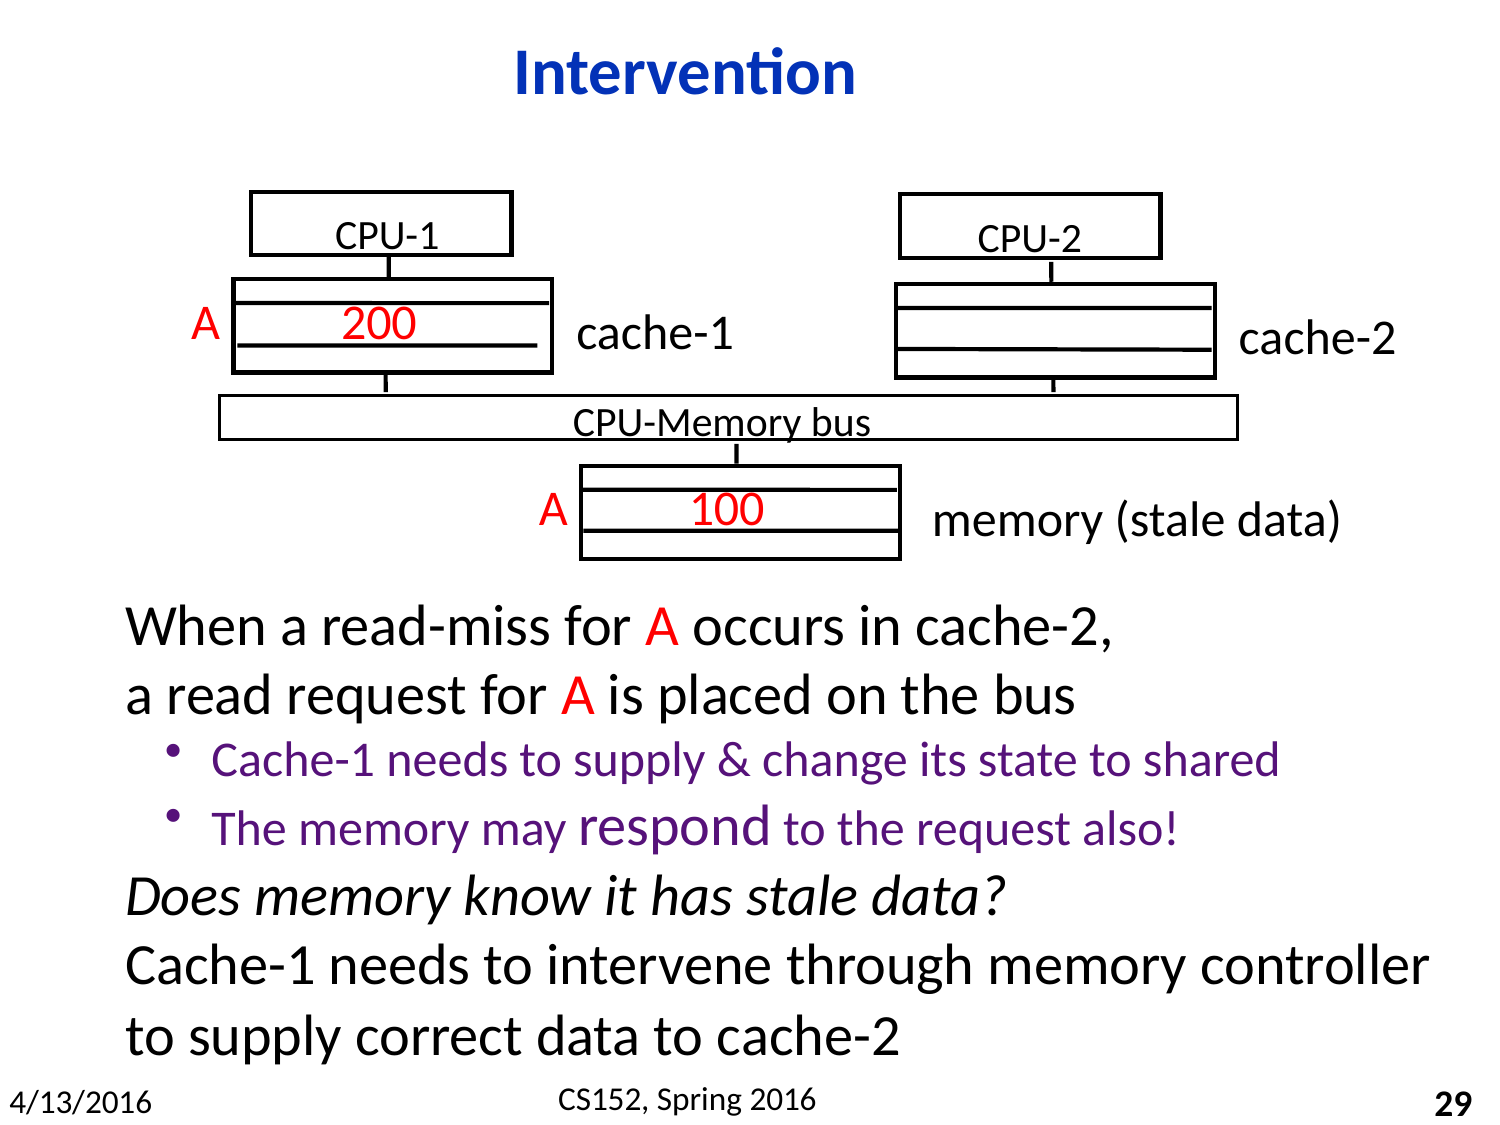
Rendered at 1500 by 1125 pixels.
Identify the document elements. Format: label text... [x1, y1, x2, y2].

text_box [219, 395, 558, 440]
text_box When a read-miss for A occurs in cache-2, a read request for A is placed on the bus Cache-1 needs to supply & change its state to shared The memory may respond to the request also! Does memory know it has stale data? Cache-1 needs to intervene through memory controller to supply correct data to cache-2 [110, 579, 1463, 1074]
text_box [900, 193, 1161, 259]
title Intervention [124, 12, 1246, 134]
text_box [251, 191, 512, 256]
text_box memory (stale data) [916, 478, 1358, 554]
text_box A 100 [523, 468, 780, 543]
text_box A 200 [176, 282, 432, 357]
text_box [887, 395, 1238, 440]
text_box CPU-1 [320, 200, 455, 266]
text_box cache-2 [1223, 297, 1412, 372]
text_box [581, 465, 900, 560]
text_box CPU-Memory bus [558, 387, 887, 452]
text_box CPU-2 [962, 203, 1098, 268]
text_box [896, 284, 1215, 378]
text_box [233, 279, 553, 373]
slide_number 29 [1174, 1076, 1488, 1125]
text_box cache-1 [561, 292, 749, 367]
